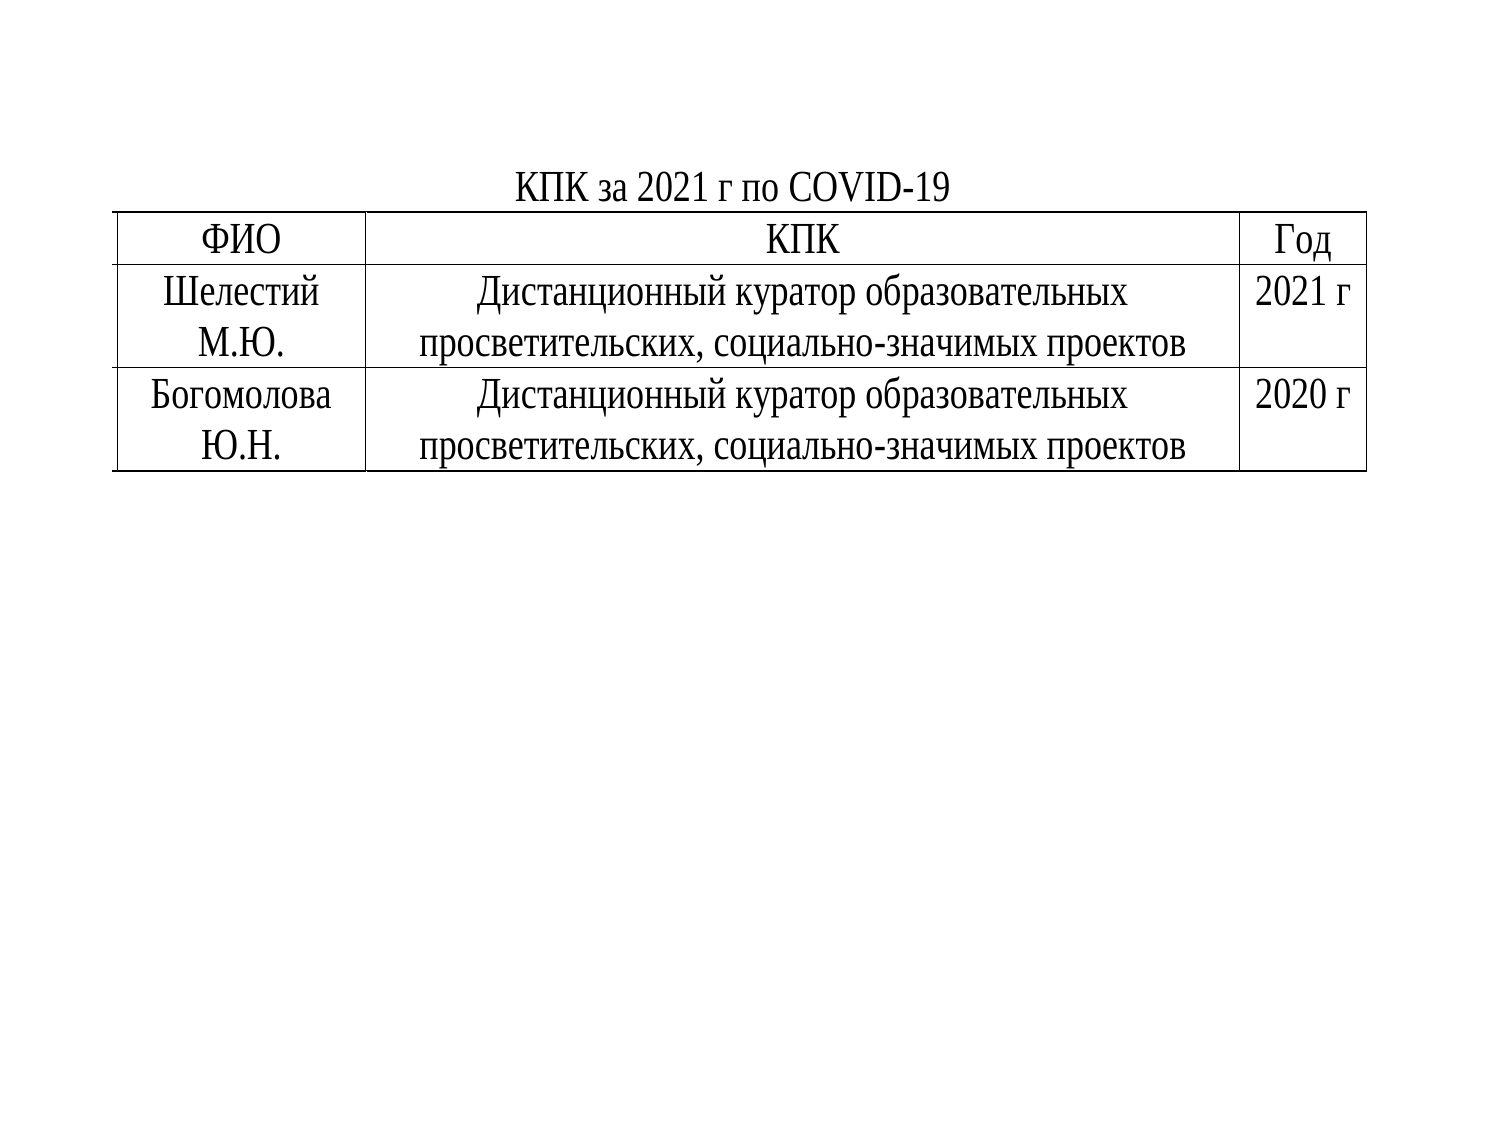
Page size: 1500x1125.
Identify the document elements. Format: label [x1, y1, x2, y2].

picture [111, 160, 1424, 524]
